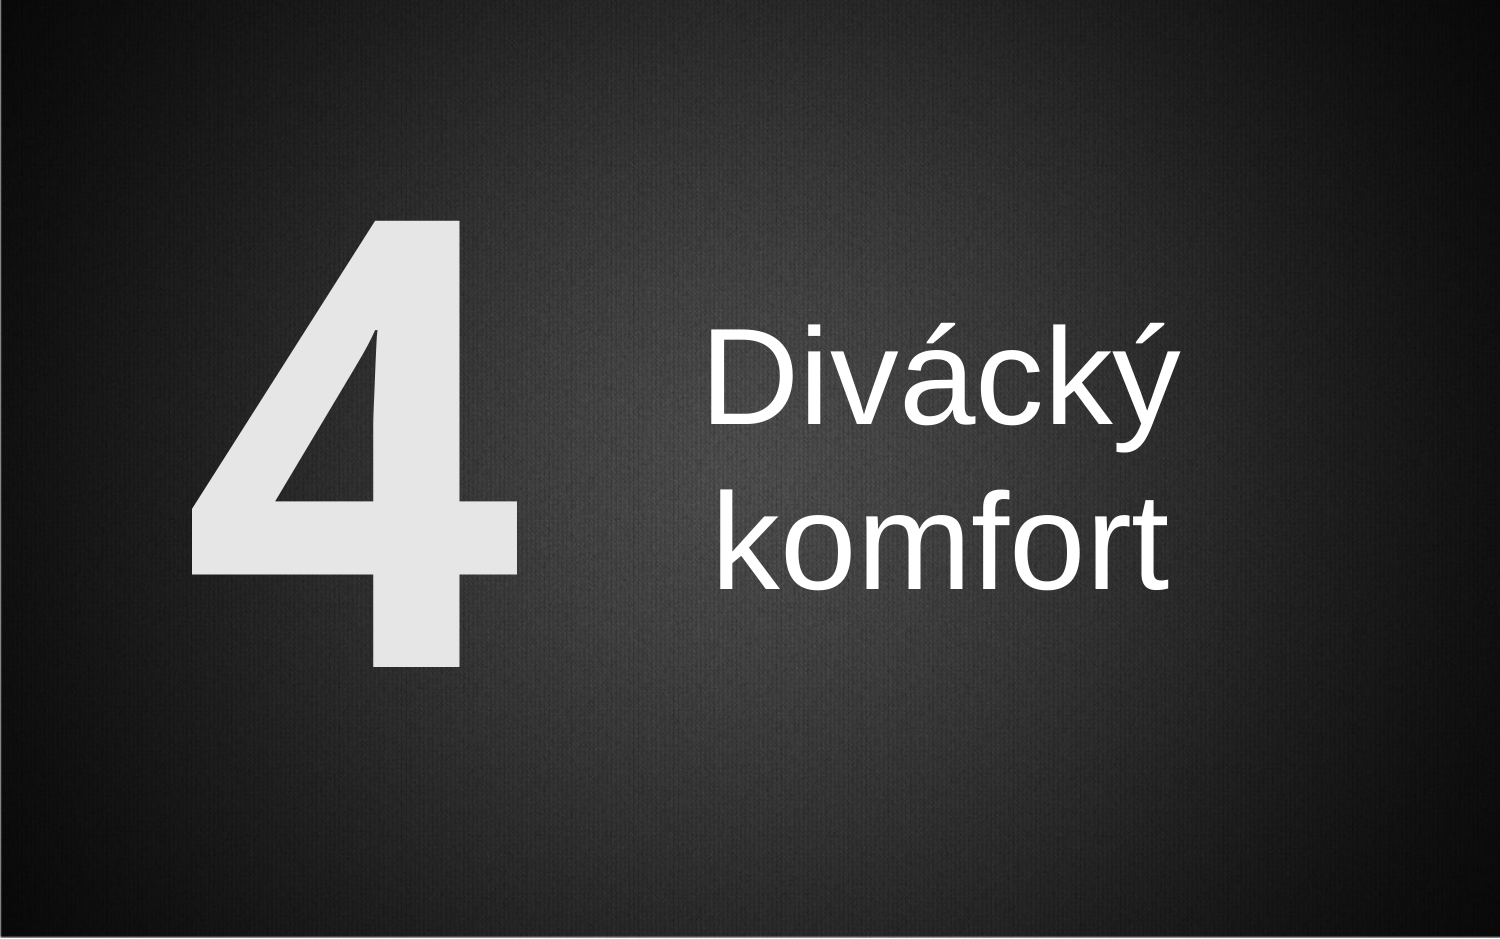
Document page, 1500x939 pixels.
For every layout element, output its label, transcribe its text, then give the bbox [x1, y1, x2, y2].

picture [0, 0, 1500, 938]
text_box Divácký komfort [478, 279, 1405, 625]
text_box 4 [152, 35, 551, 801]
